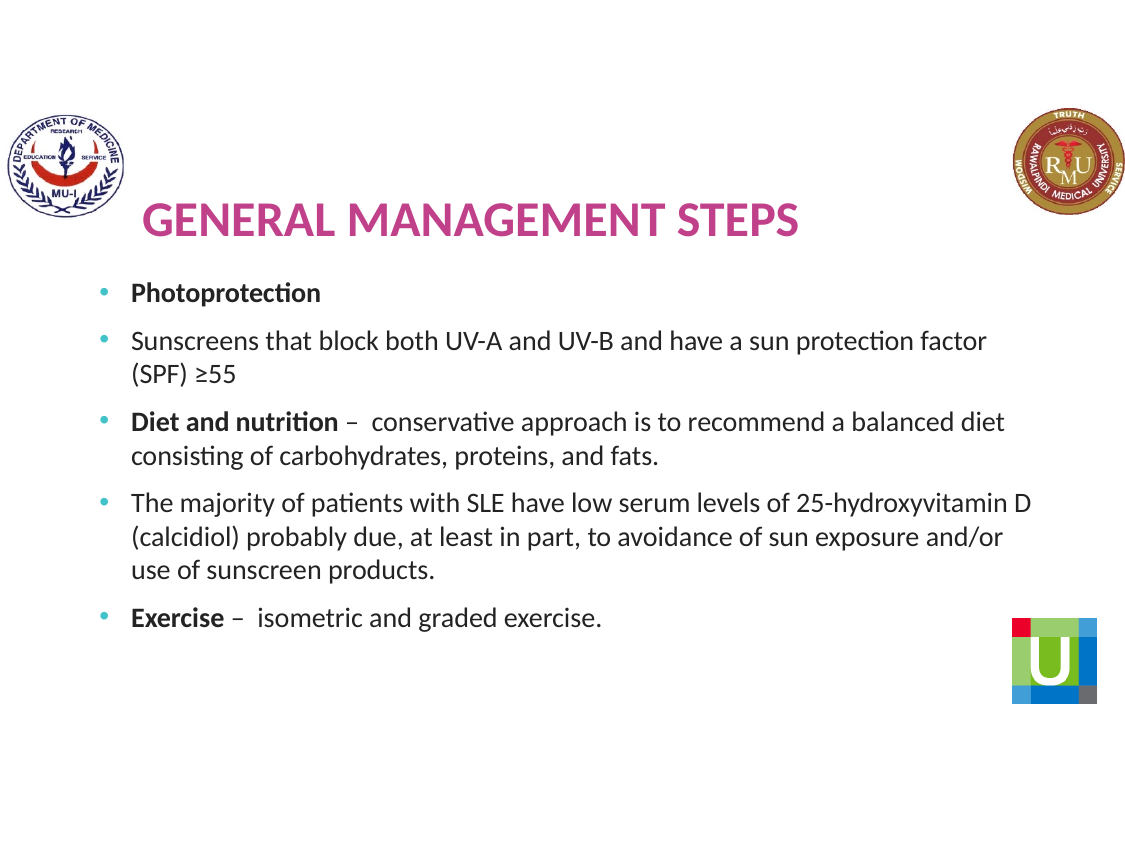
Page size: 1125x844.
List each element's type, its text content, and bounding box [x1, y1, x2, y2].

title GENERAL MANAGEMENT STEPS [127, 148, 1032, 254]
picture [5, 113, 128, 220]
picture [1012, 618, 1098, 704]
picture [1012, 108, 1125, 216]
list Photoprotection Sunscreens that block both UV-A and UV-B and have a sun protection factor (SPF) ≥55 Diet and nutrition – conservative approach is to recommend a balanced diet consisting of carbohydrates, proteins, and fats. The majority of patients with SLE have low serum levels of 25-hydroxyvitamin D (calcidiol) probably due, at least in part, to avoidance of sun exposure and/or use of sunscreen products. Exercise – isometric and graded exercise. [84, 259, 1048, 647]
